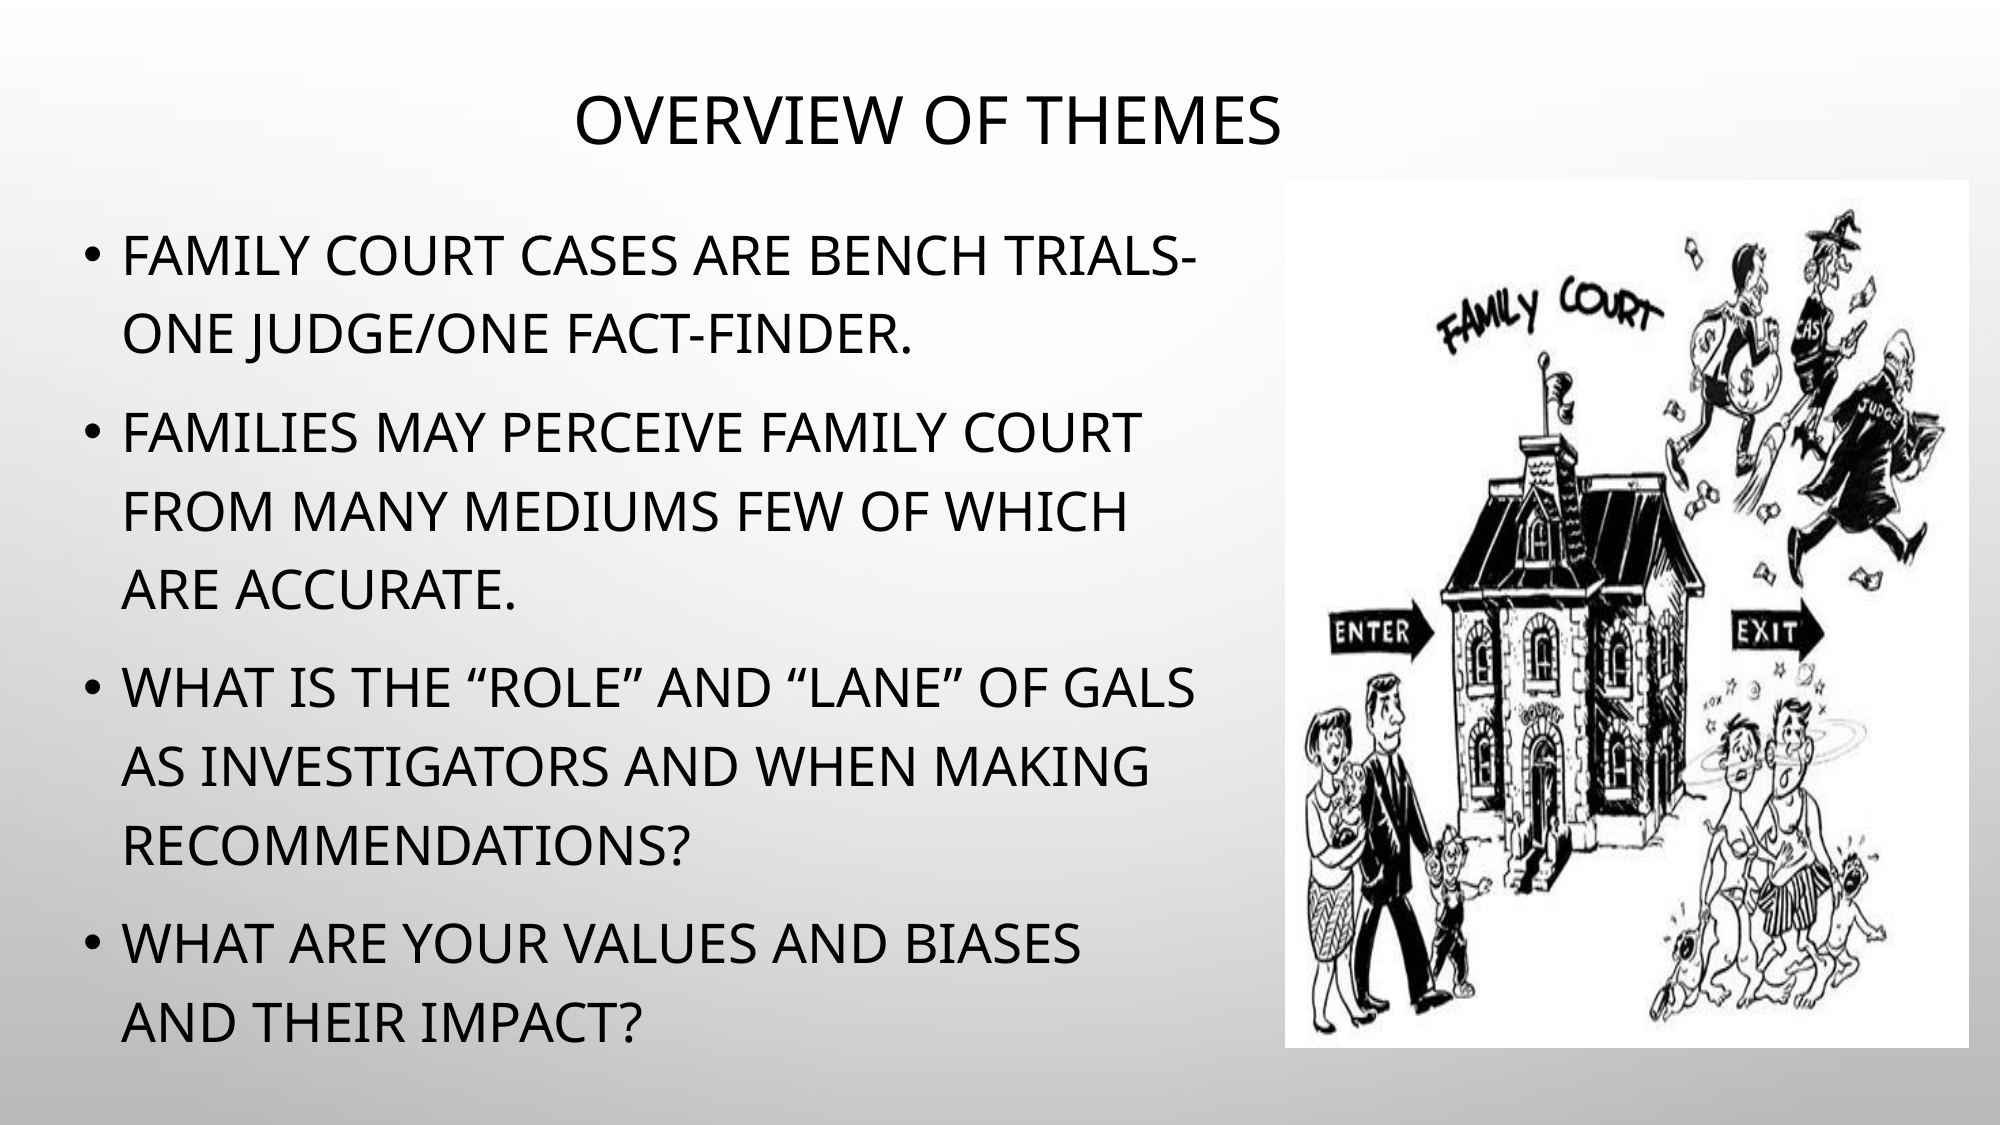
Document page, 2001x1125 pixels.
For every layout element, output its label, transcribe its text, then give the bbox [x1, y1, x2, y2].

picture [0, 0, 2000, 1125]
list Family court cases are bench trials-one judge/one fact-finder. Families may perceive family court from many mediums few of which are accurate. What is the “role” and “lane” of GALs as Investigators and when making recommendations? What are your values and Biases and their impact? [68, 200, 1226, 1068]
title Overview of themes [207, 64, 1650, 181]
